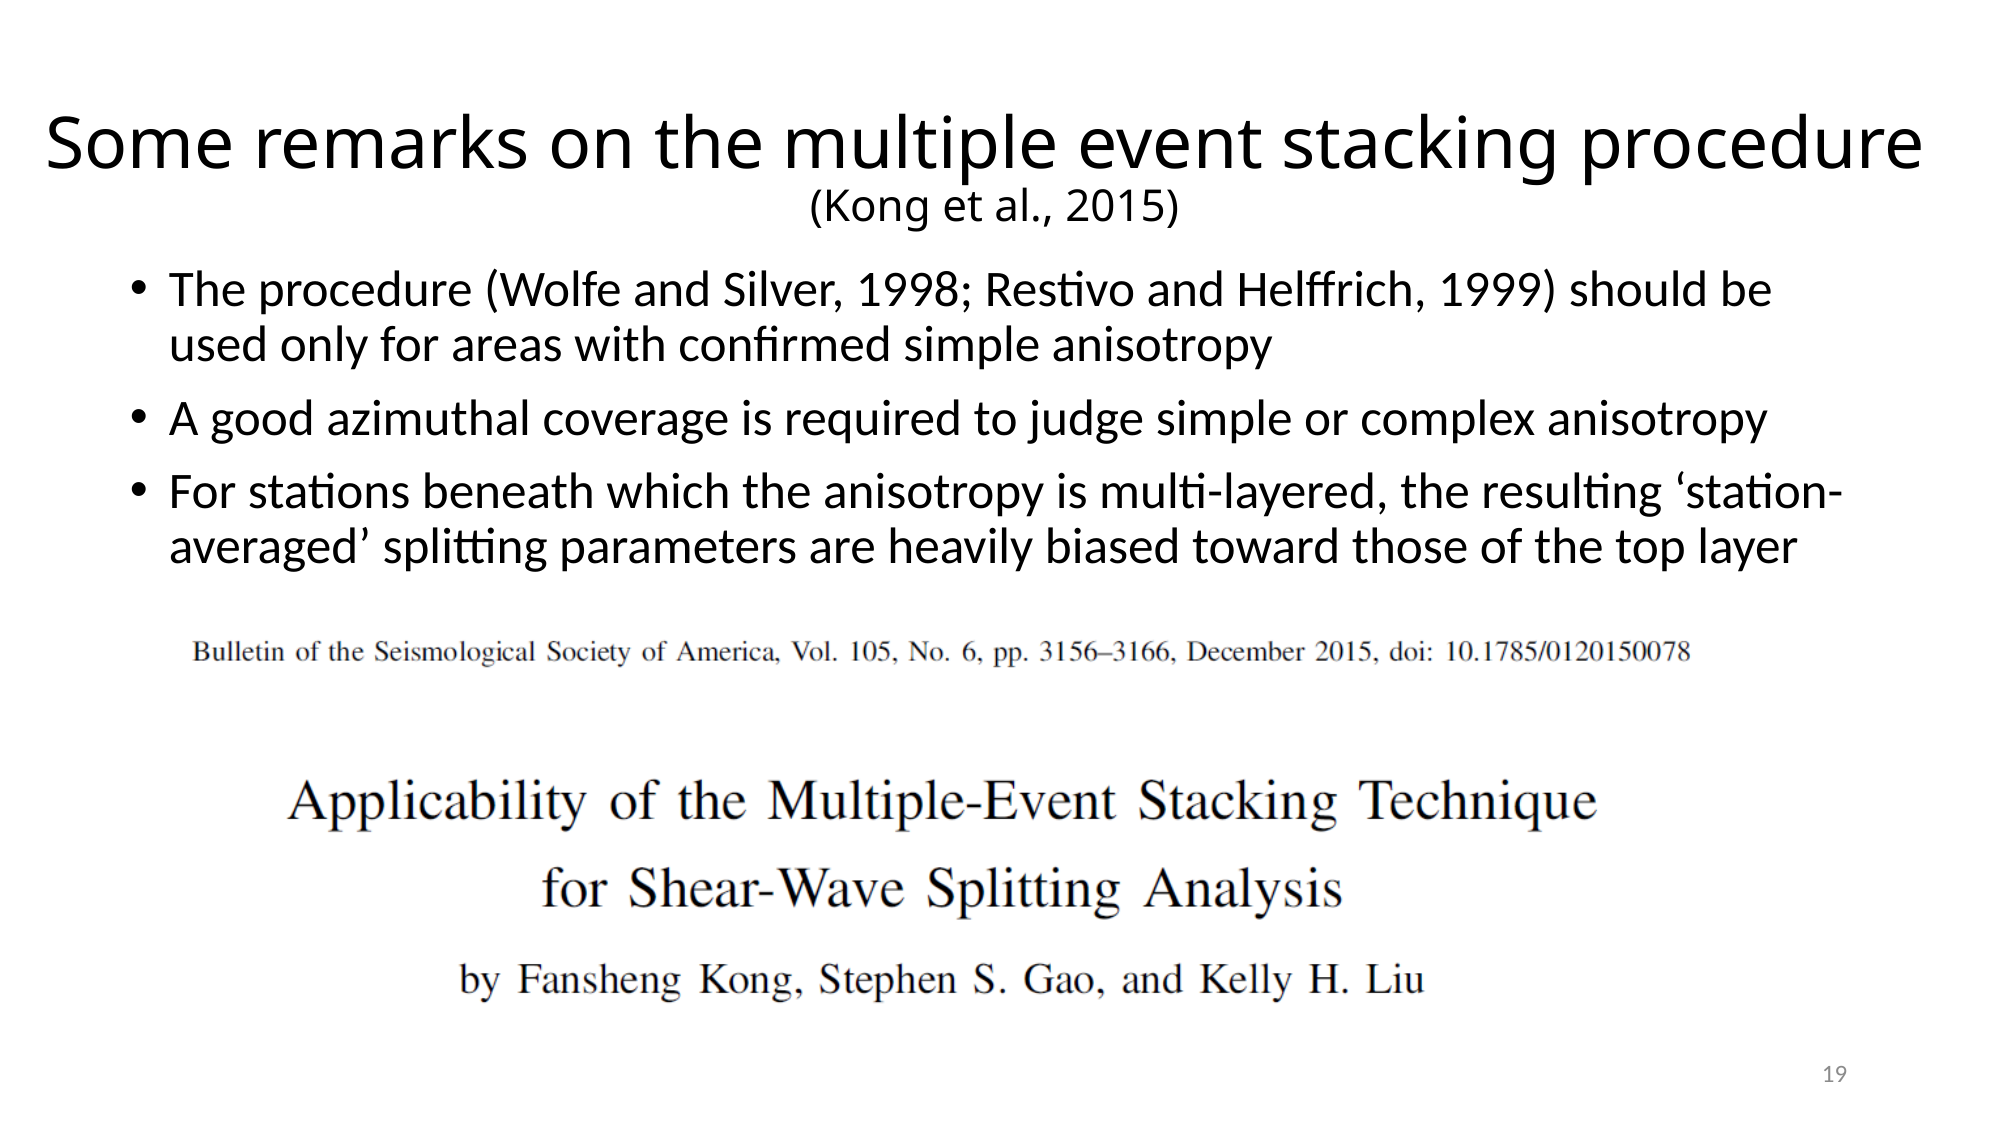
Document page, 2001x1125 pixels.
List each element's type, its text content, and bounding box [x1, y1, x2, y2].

picture [174, 632, 1703, 1014]
list The procedure (Wolfe and Silver, 1998; Restivo and Helffrich, 1999) should be used only for areas with confirmed simple anisotropy A good azimuthal coverage is required to judge simple or complex anisotropy For stations beneath which the anisotropy is multi-layered, the resulting ‘station-averaged’ splitting parameters are heavily biased toward those of the top layer [115, 254, 1863, 606]
slide_number 19 [1412, 1042, 1863, 1103]
title Some remarks on the multiple event stacking procedure (Kong et al., 2015) [29, 59, 1961, 278]
